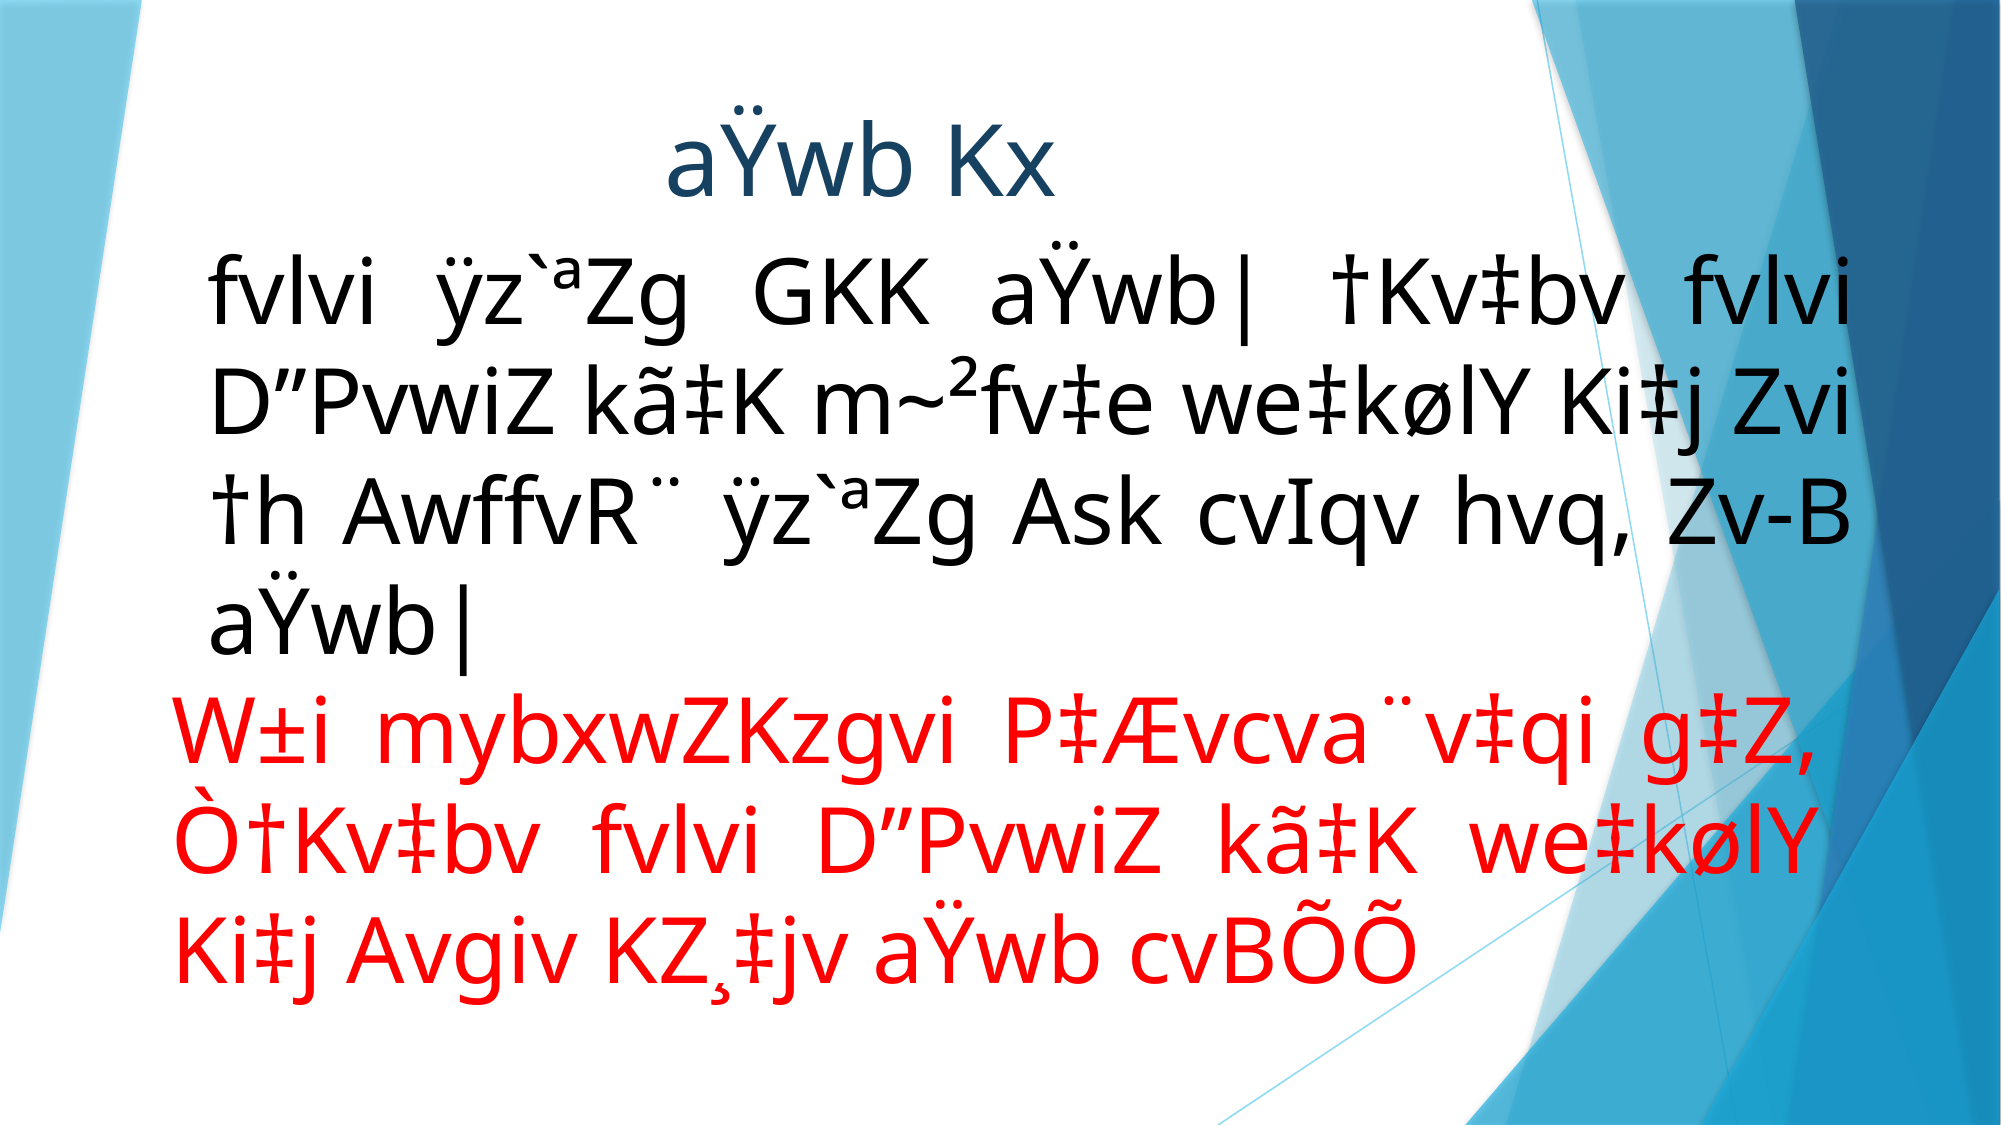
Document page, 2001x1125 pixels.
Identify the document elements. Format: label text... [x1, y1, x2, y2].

text_box aŸwb Kx [154, 89, 1568, 225]
text_box fvlvi ÿz`ªZg GKK aŸwb| †Kv‡bv fvlvi D”PvwiZ kã‡K m~²fv‡e we‡kølY Ki‡j Zvi †h AwffvR¨ ÿz`ªZg Ask cvIqv hvq, Zv-B aŸwb| [192, 225, 1872, 681]
text_box W±i mybxwZKzgvi P‡Ævcva¨v‡qi g‡Z, Ò†Kv‡bv fvlvi D”PvwiZ kã‡K we‡kølY Ki‡j Avgiv KZ¸‡jv aŸwb cvBÕÕ [156, 664, 1837, 1010]
